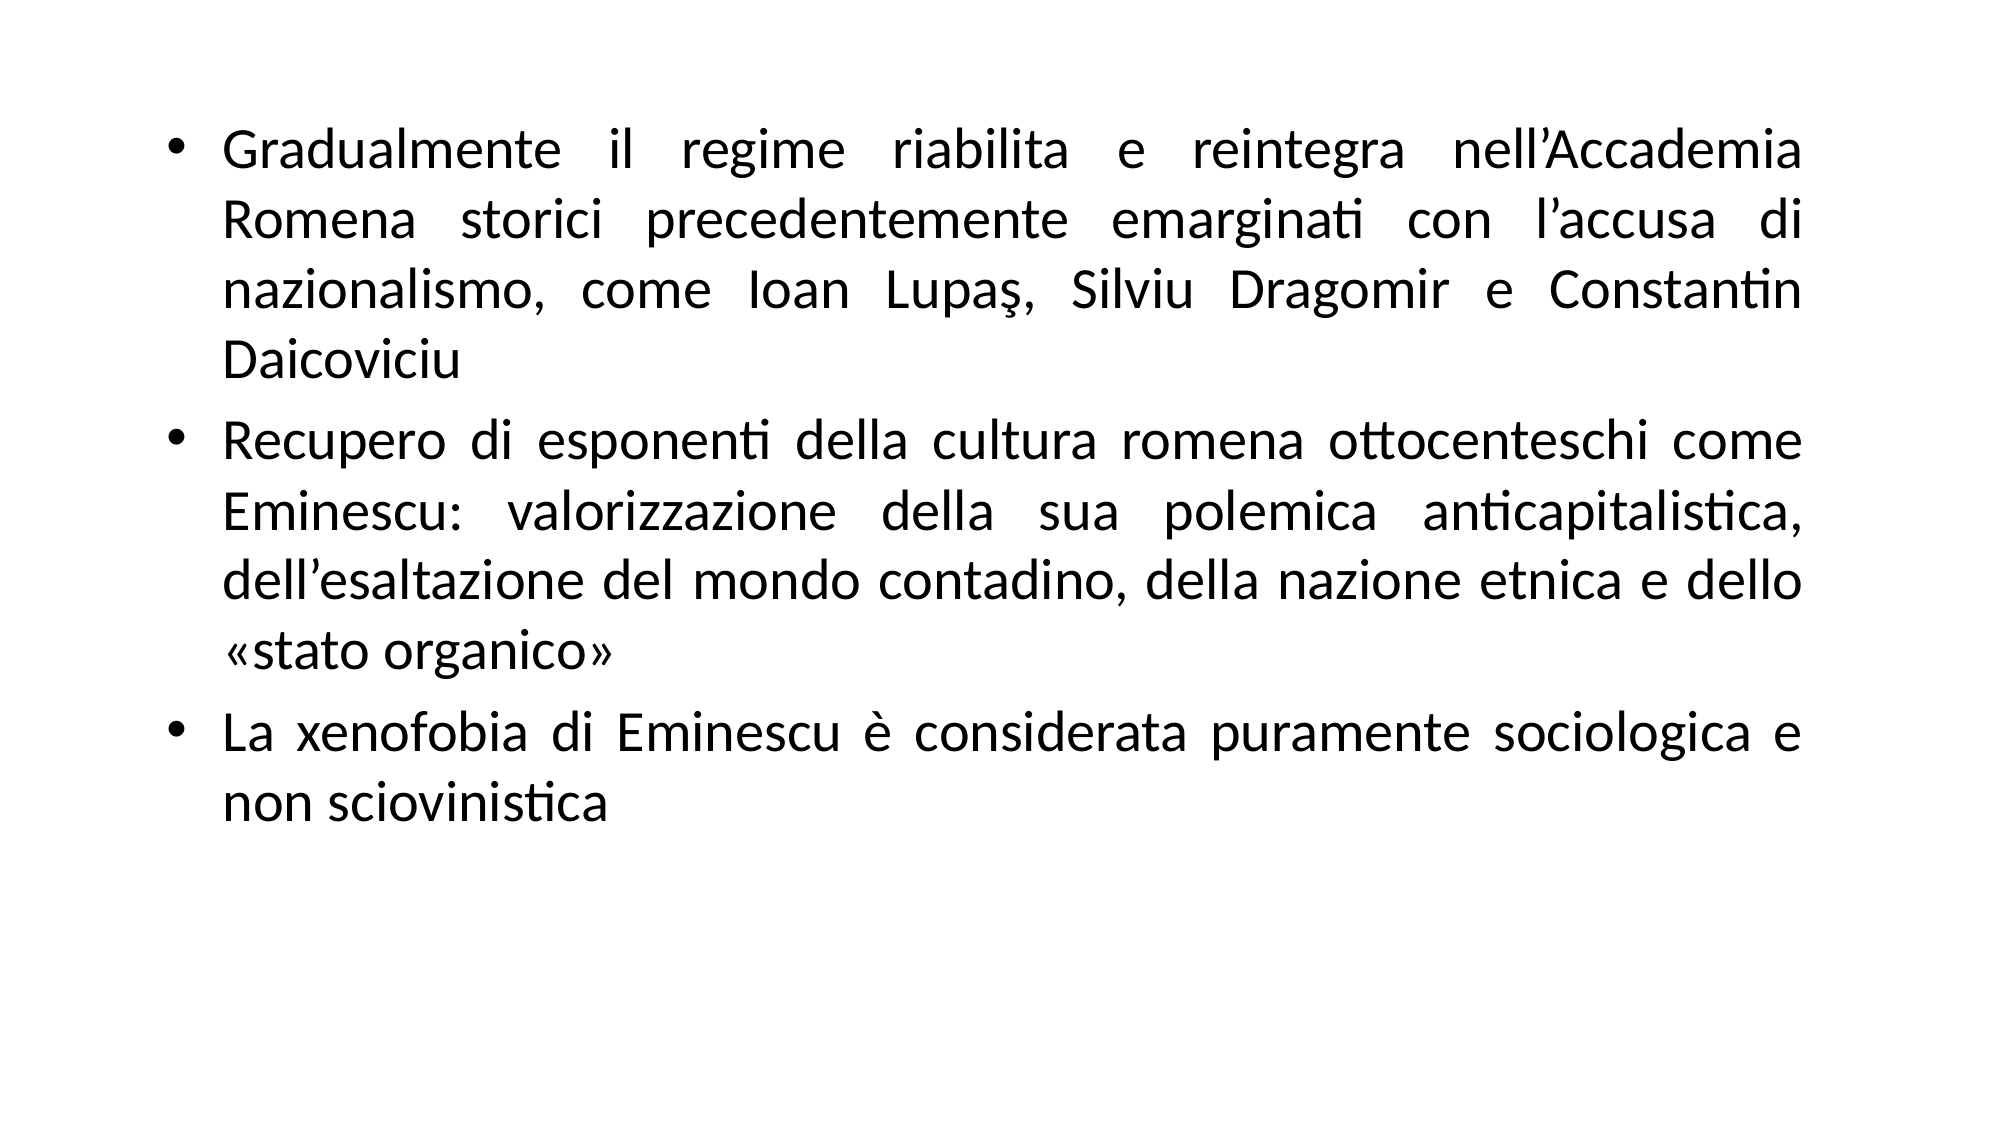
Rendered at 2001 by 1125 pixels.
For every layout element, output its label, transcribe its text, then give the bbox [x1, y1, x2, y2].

list Gradualmente il regime riabilita e reintegra nell’Accademia Romena storici precedentemente emarginati con l’accusa di nazionalismo, come Ioan Lupaş, Silviu Dragomir e Constantin Daicoviciu Recupero di esponenti della cultura romena ottocenteschi come Eminescu: valorizzazione della sua polemica anticapitalistica, dell’esaltazione del mondo contadino, della nazione etnica e dello «stato organico» La xenofobia di Eminescu è considerata puramente sociologica e non sciovinistica [151, 103, 1820, 1005]
